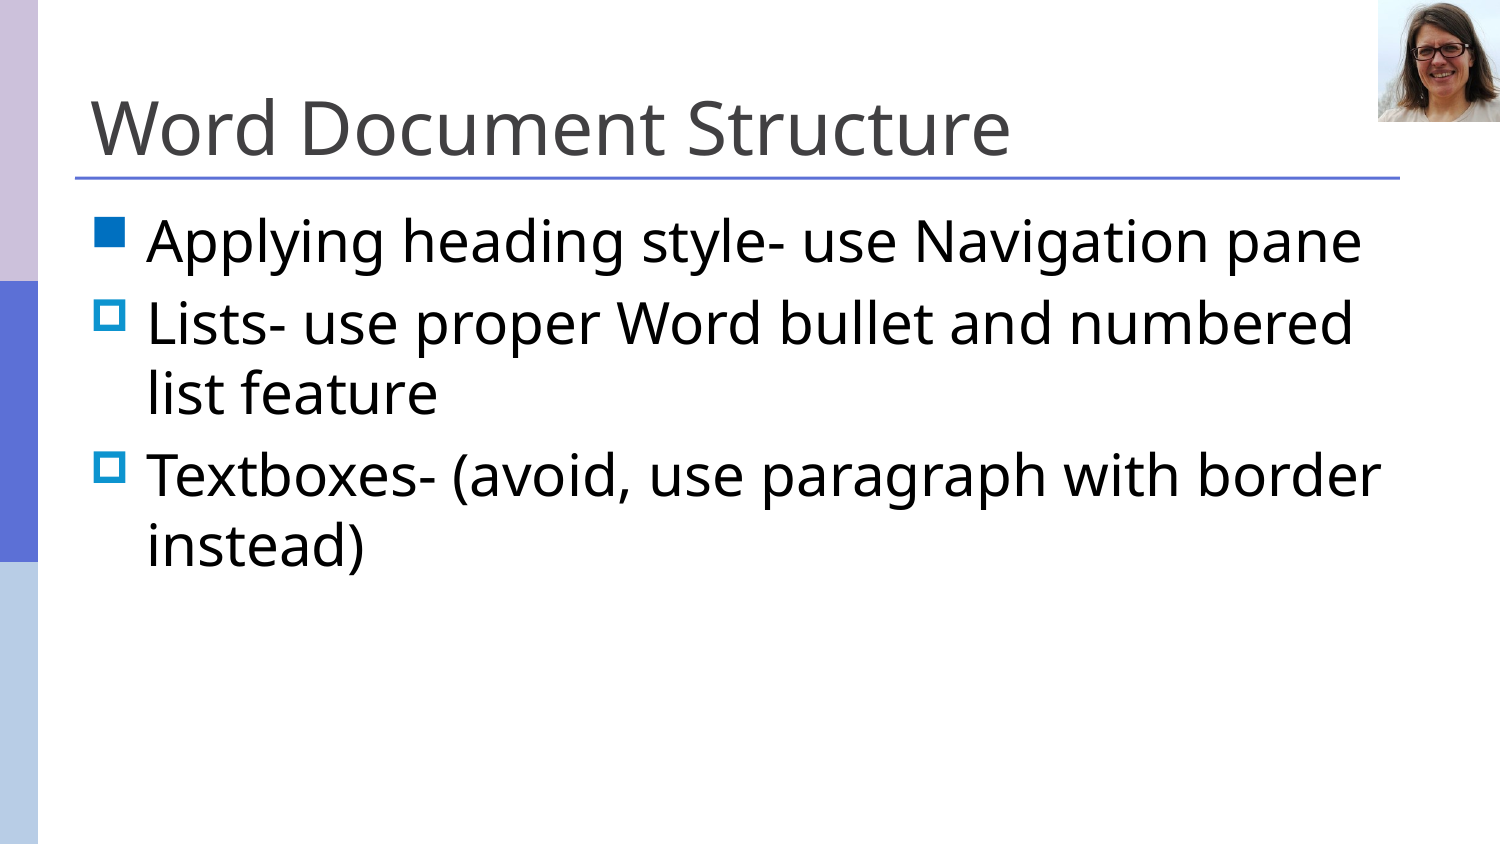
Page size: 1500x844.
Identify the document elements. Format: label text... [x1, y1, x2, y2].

title Word Document Structure [75, 34, 1425, 179]
list Applying heading style- use Navigation pane Lists- use proper Word bullet and numbered list feature Textboxes- (avoid, use paragraph with border instead) [75, 196, 1425, 797]
picture [1377, 0, 1500, 123]
